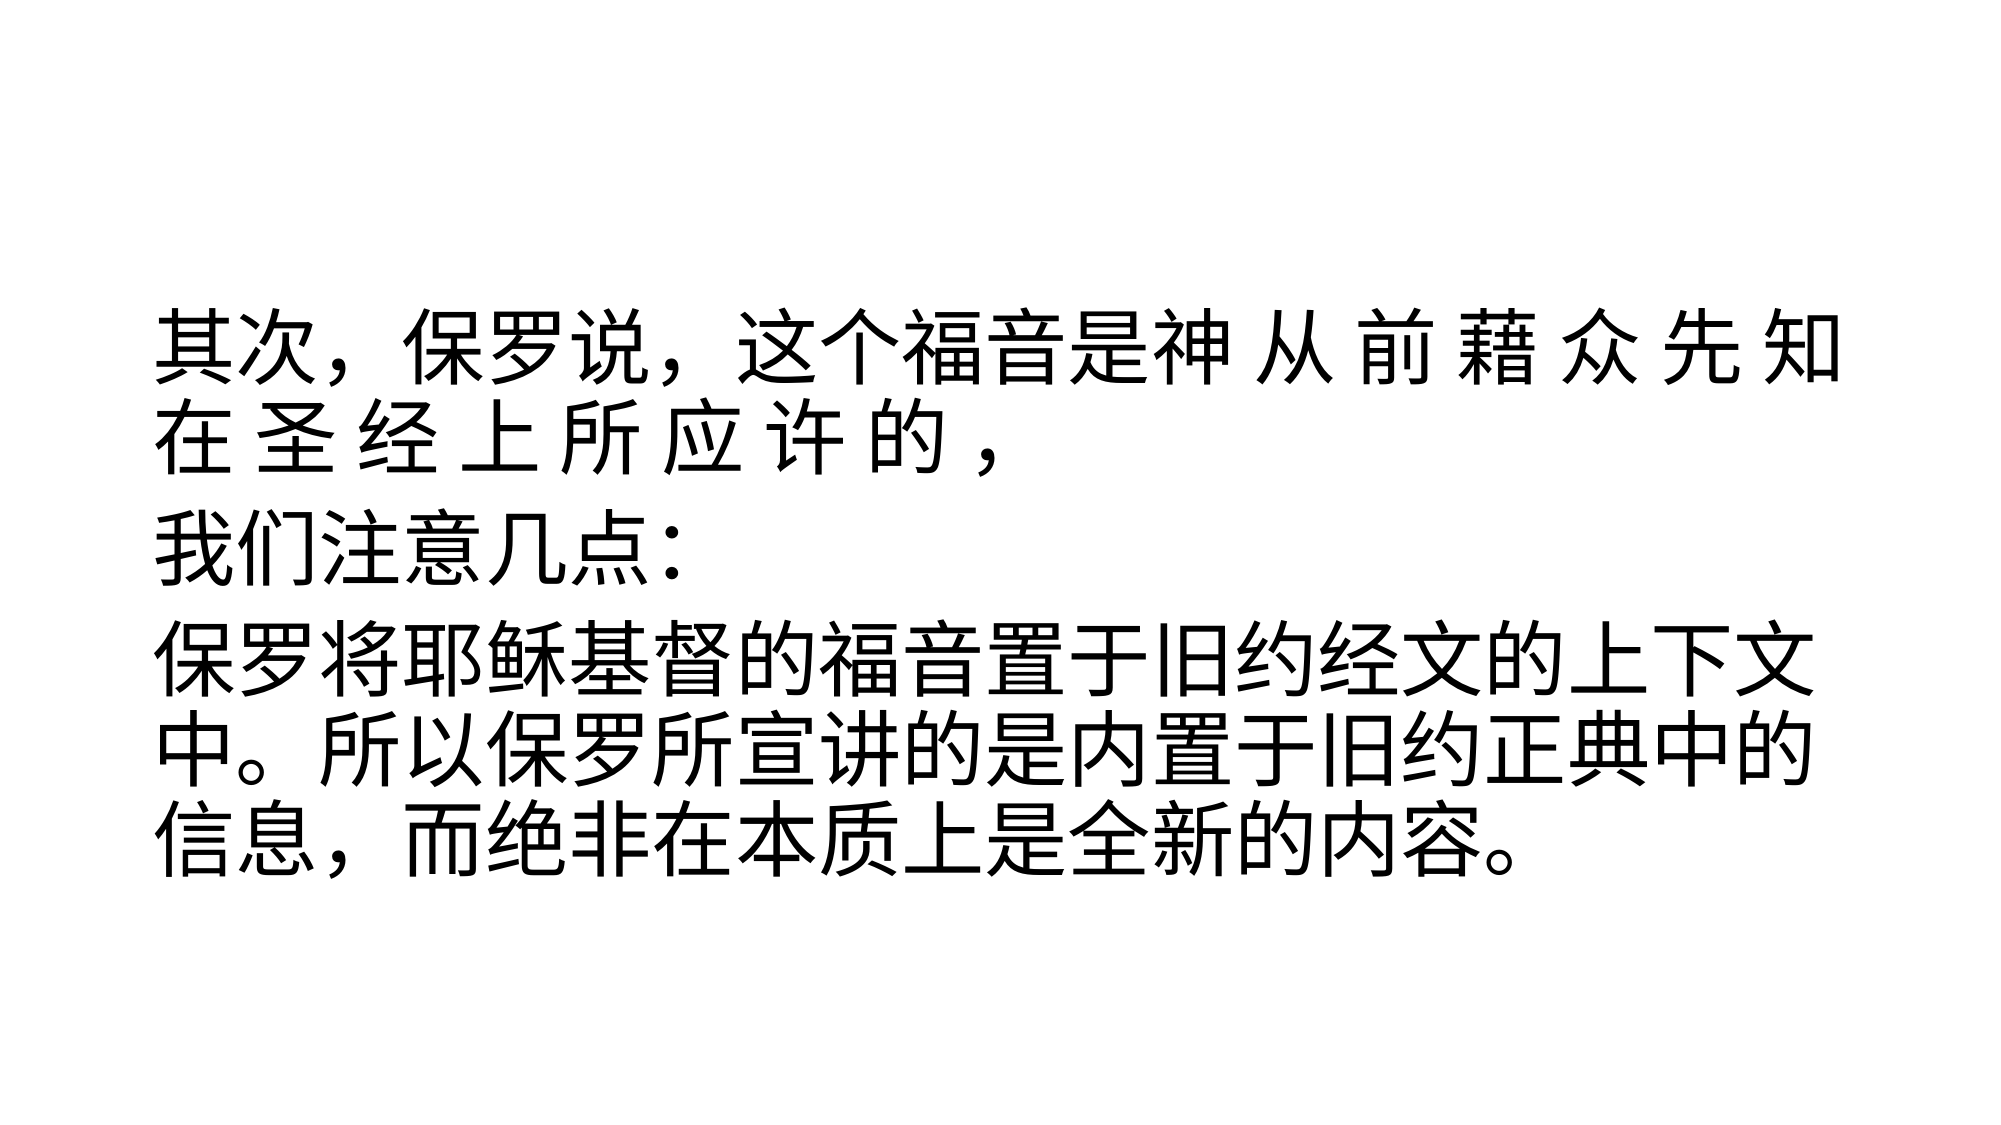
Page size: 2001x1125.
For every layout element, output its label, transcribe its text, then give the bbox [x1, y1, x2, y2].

list 其次，保罗说，这个福音是神 从 前 藉 众 先 知 在 圣 经 上 所 应 许 的 ， 我们注意几点： 保罗将耶稣基督的福音置于旧约经文的上下文中。所以保罗所宣讲的是内置于旧约正典中的信息，而绝非在本质上是全新的内容。 [137, 299, 1863, 1014]
